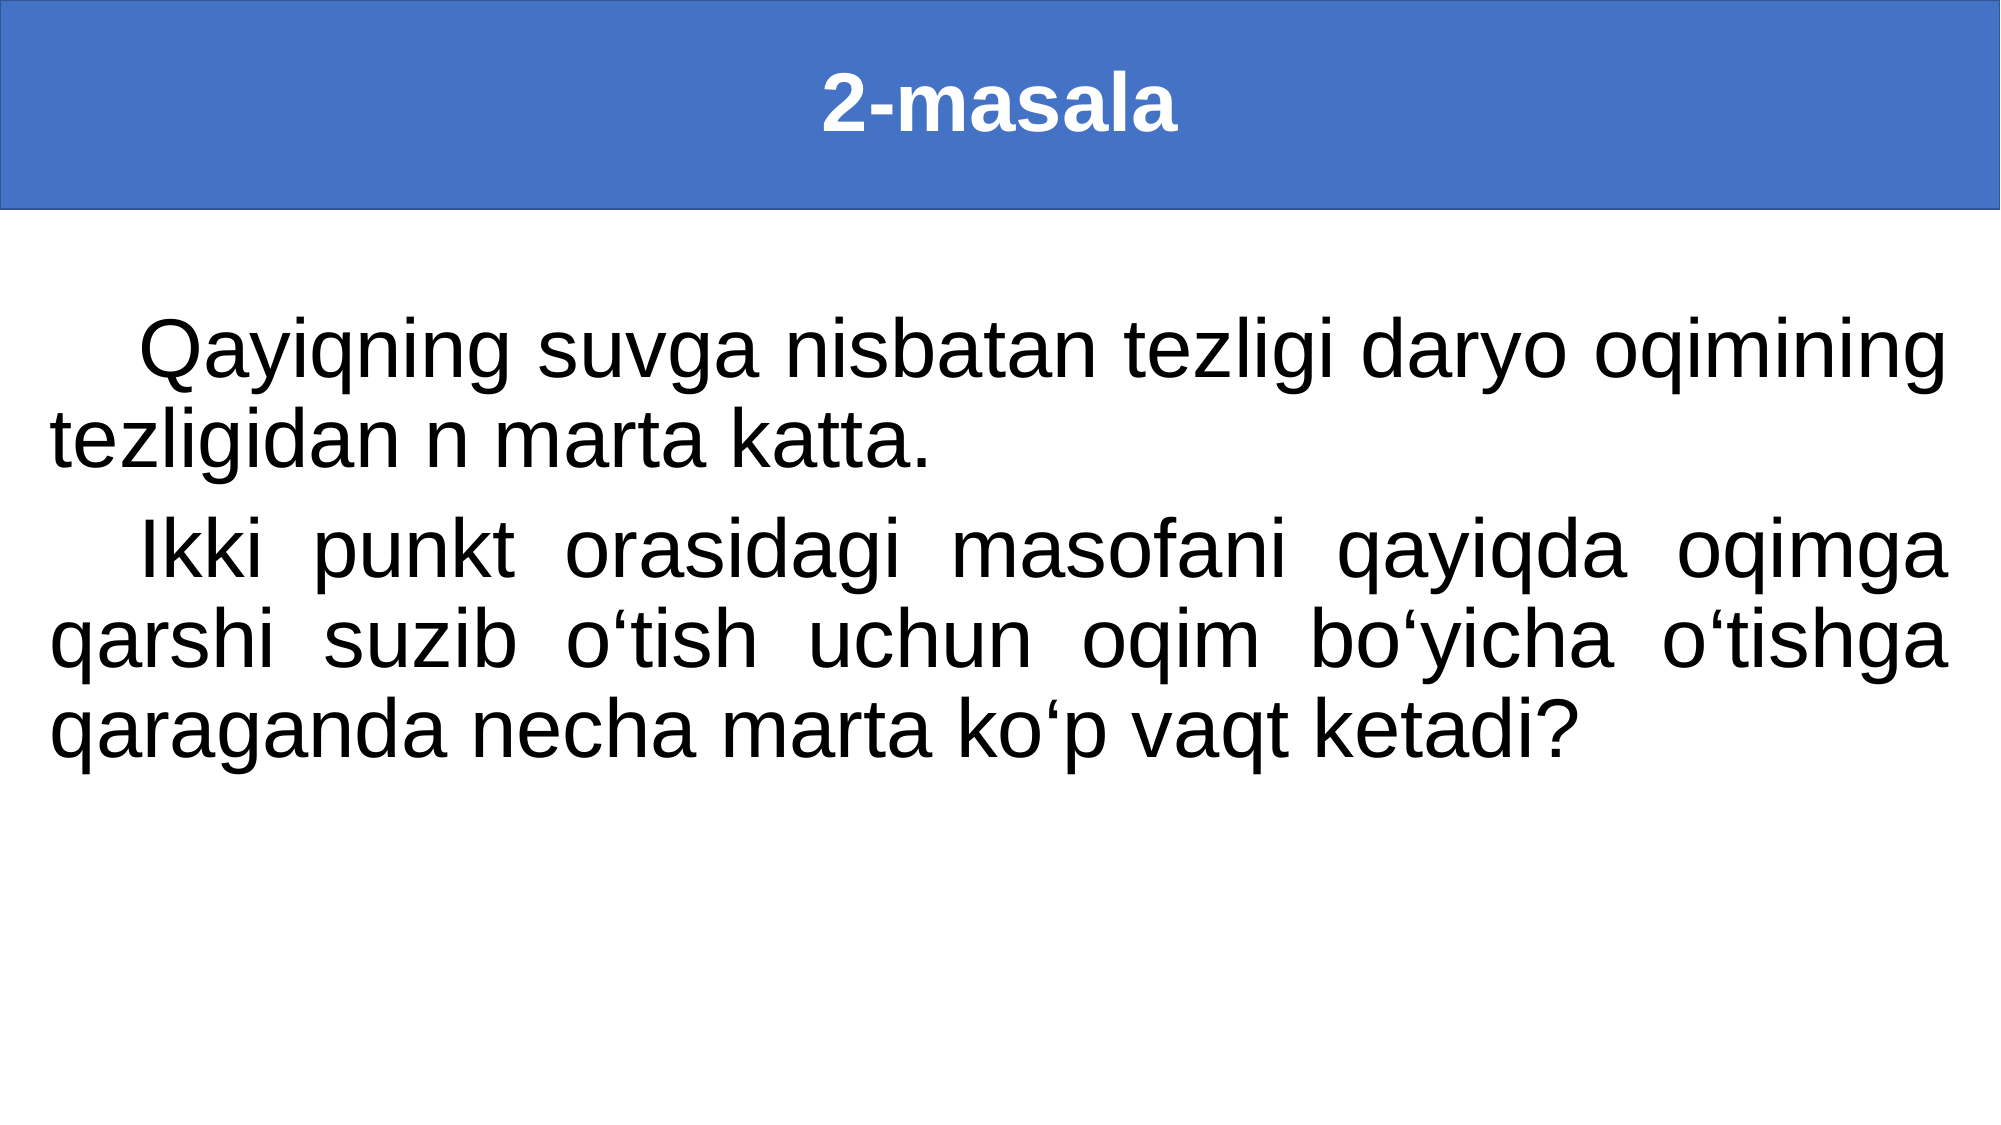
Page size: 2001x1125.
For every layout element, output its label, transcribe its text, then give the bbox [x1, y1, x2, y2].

title 2-masala [0, 0, 2000, 210]
list Qayiqning suvga nisbatan tezligi daryo oqimining tezligidan n marta katta. Ikki punkt orasidagi masofani qayiqda oqimga qarshi suzib o‘tish uchun oqim bo‘yicha o‘tishga qaraganda necha marta ko‘p vaqt ketadi? [34, 297, 1966, 1094]
